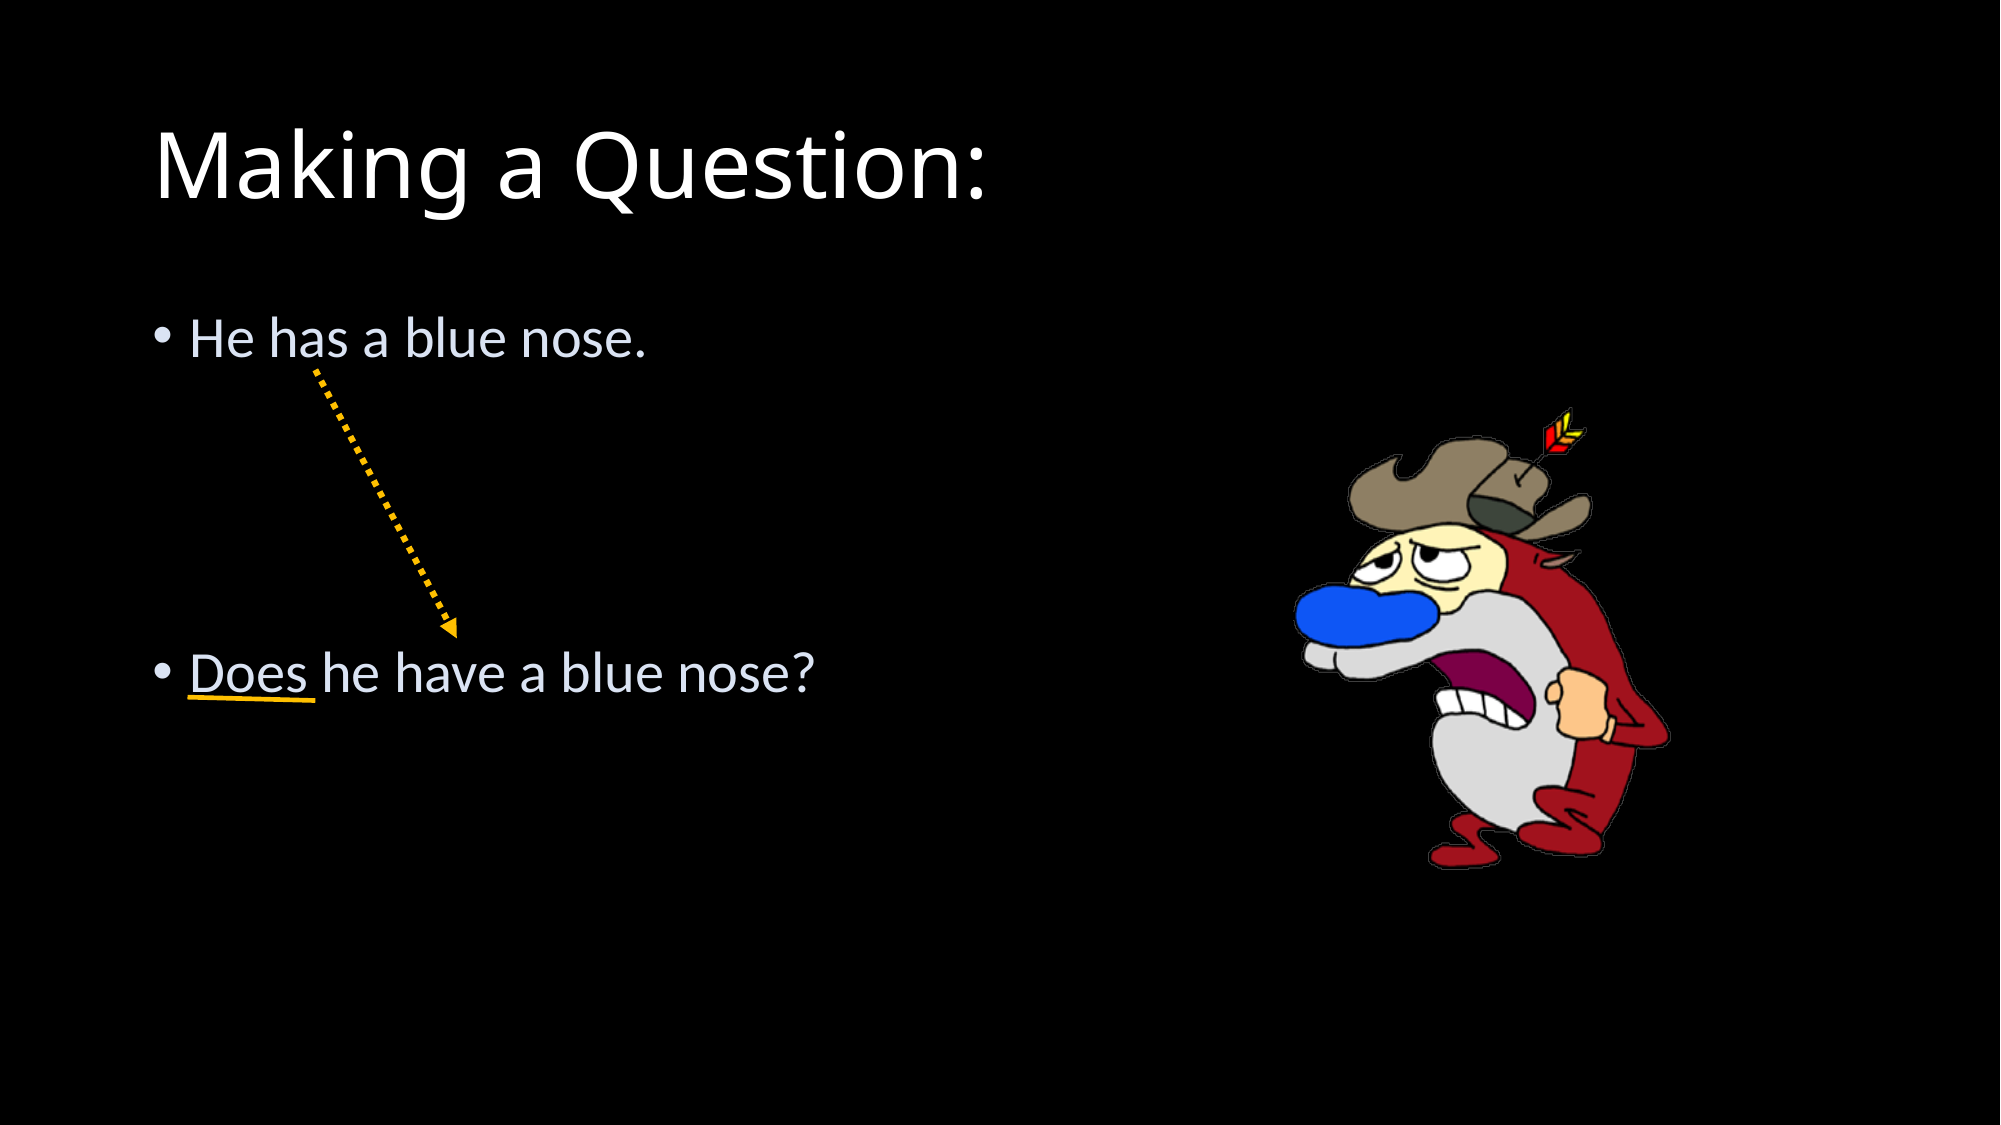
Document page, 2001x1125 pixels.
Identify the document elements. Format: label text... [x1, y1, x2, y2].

title Making a Question: [137, 59, 1863, 278]
list He has a blue nose. Does he have a blue nose? [137, 299, 1863, 1014]
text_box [187, 697, 316, 701]
picture [1293, 403, 1673, 873]
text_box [315, 369, 457, 639]
